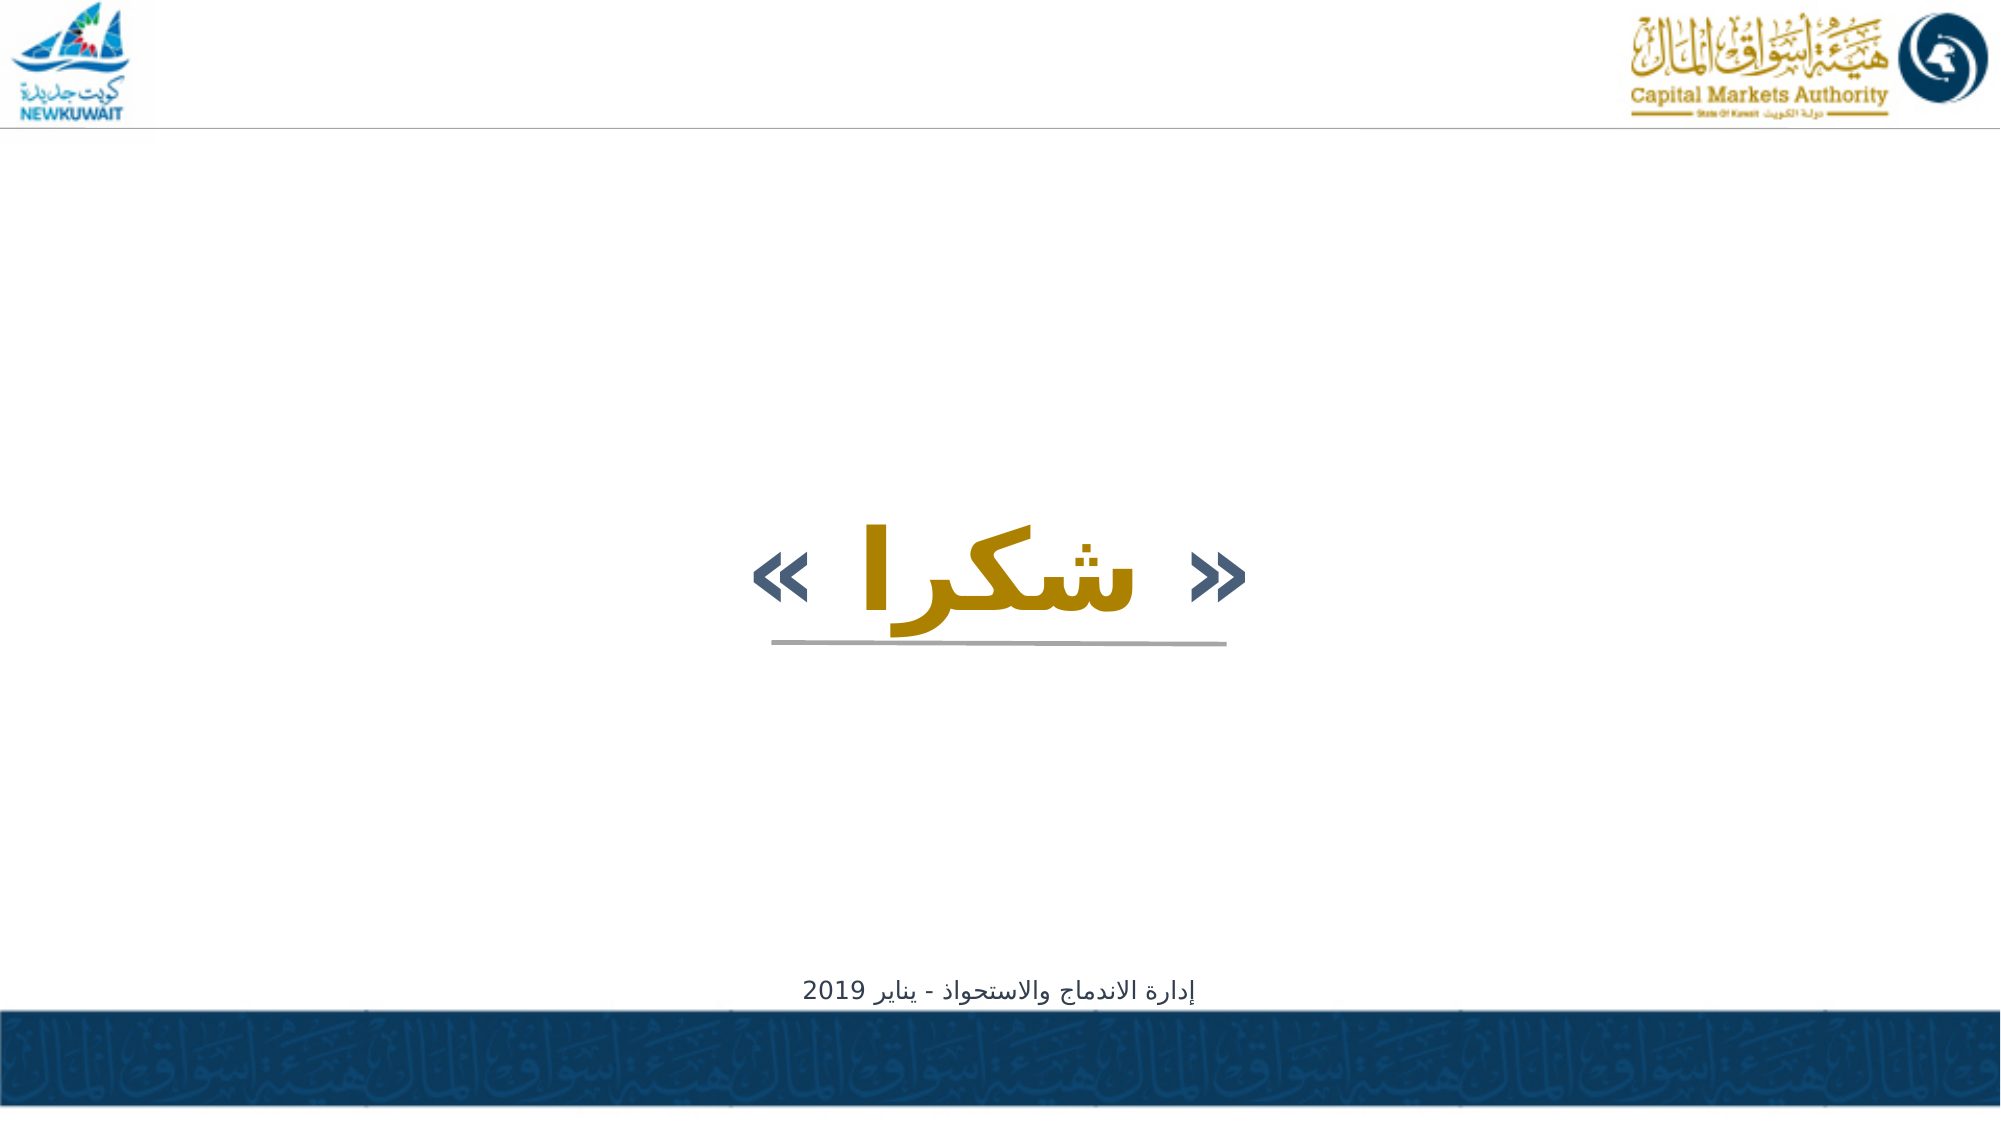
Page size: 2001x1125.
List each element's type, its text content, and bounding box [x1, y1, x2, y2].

text_box إدارة الاندماج والاستحواذ - يناير 2019 [208, 970, 1791, 1066]
picture [0, 0, 2001, 1125]
subtitle « شكرا » [249, 505, 1750, 661]
